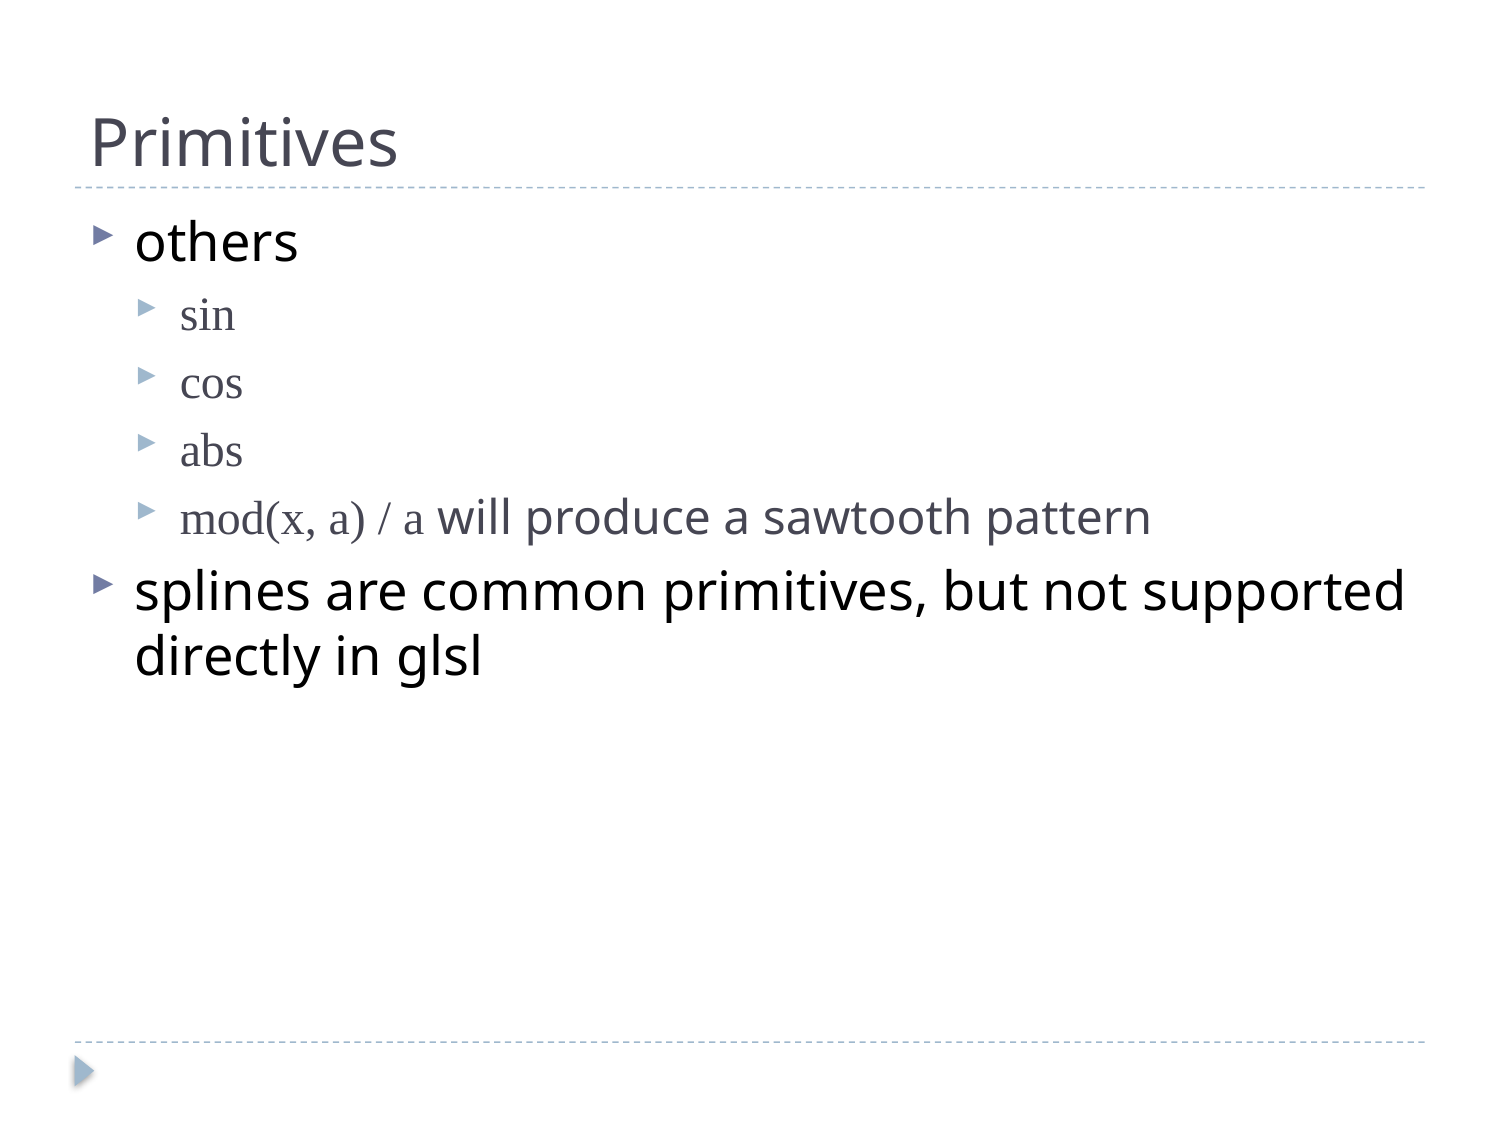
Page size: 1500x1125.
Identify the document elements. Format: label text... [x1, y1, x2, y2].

list others sin cos abs mod(x, a) / a will produce a sawtooth pattern splines are common primitives, but not supported directly in glsl [75, 200, 1425, 1010]
title Primitives [75, 24, 1425, 188]
